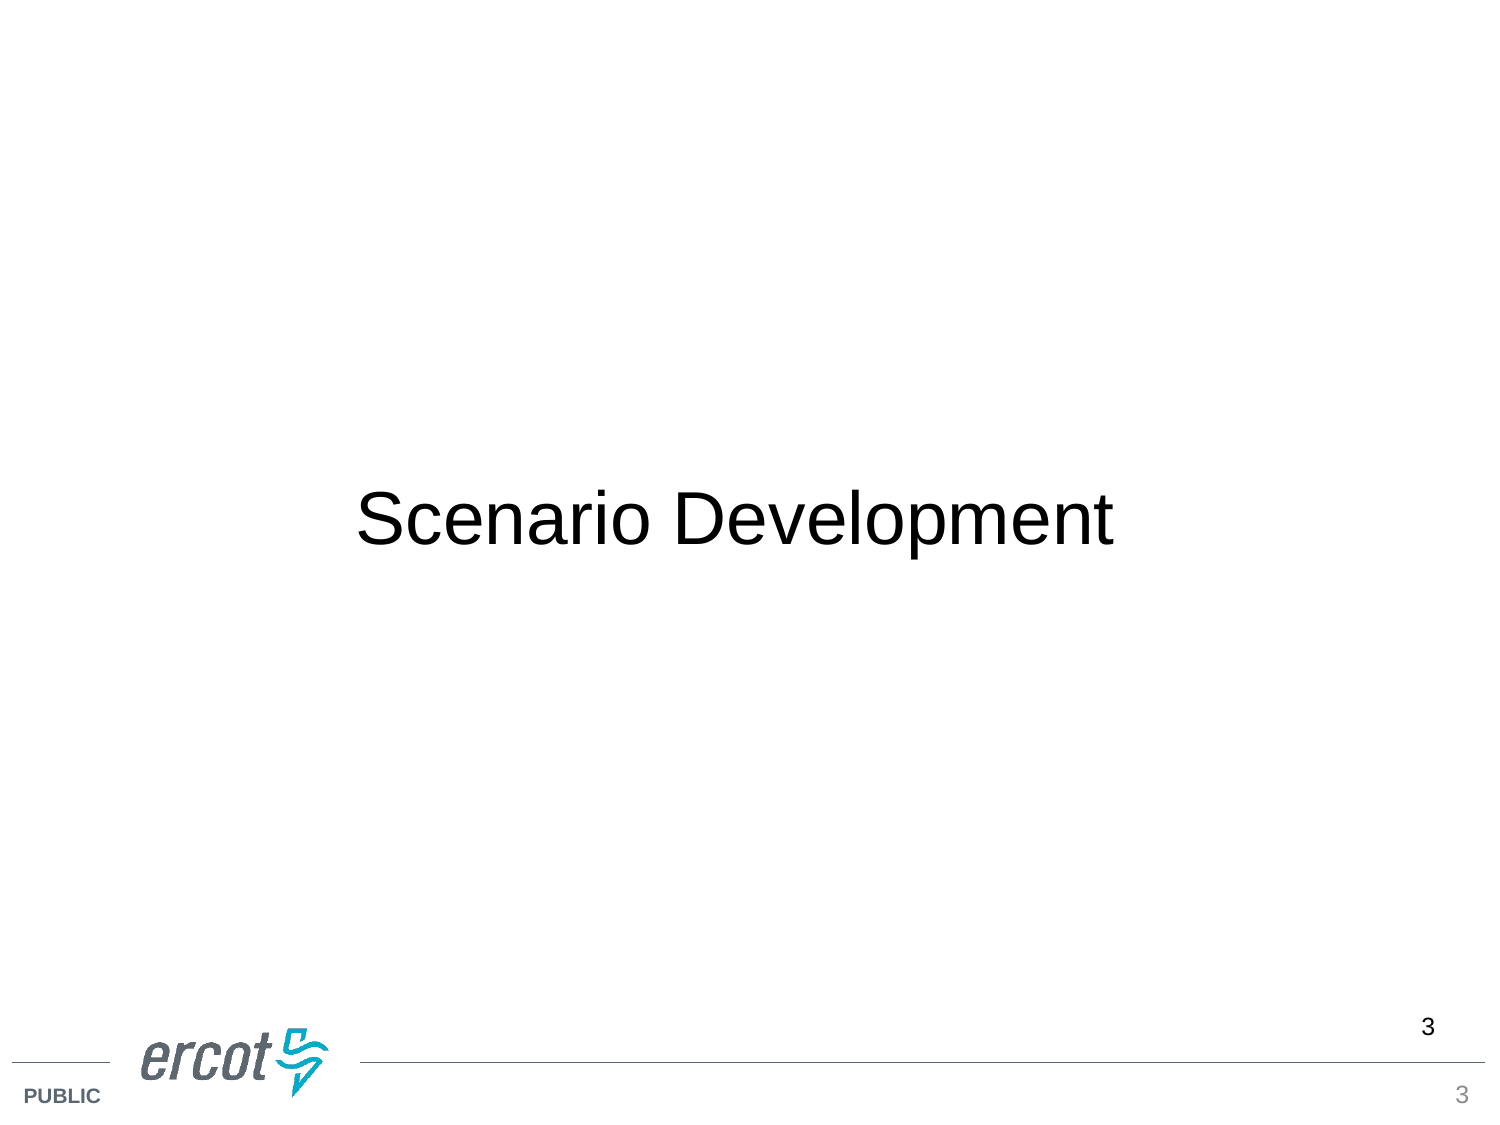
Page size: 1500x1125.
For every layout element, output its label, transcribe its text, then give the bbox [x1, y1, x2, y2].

slide_number 3 [1425, 1076, 1500, 1112]
text_box Scenario Development [340, 462, 1130, 568]
picture [137, 1024, 332, 1100]
